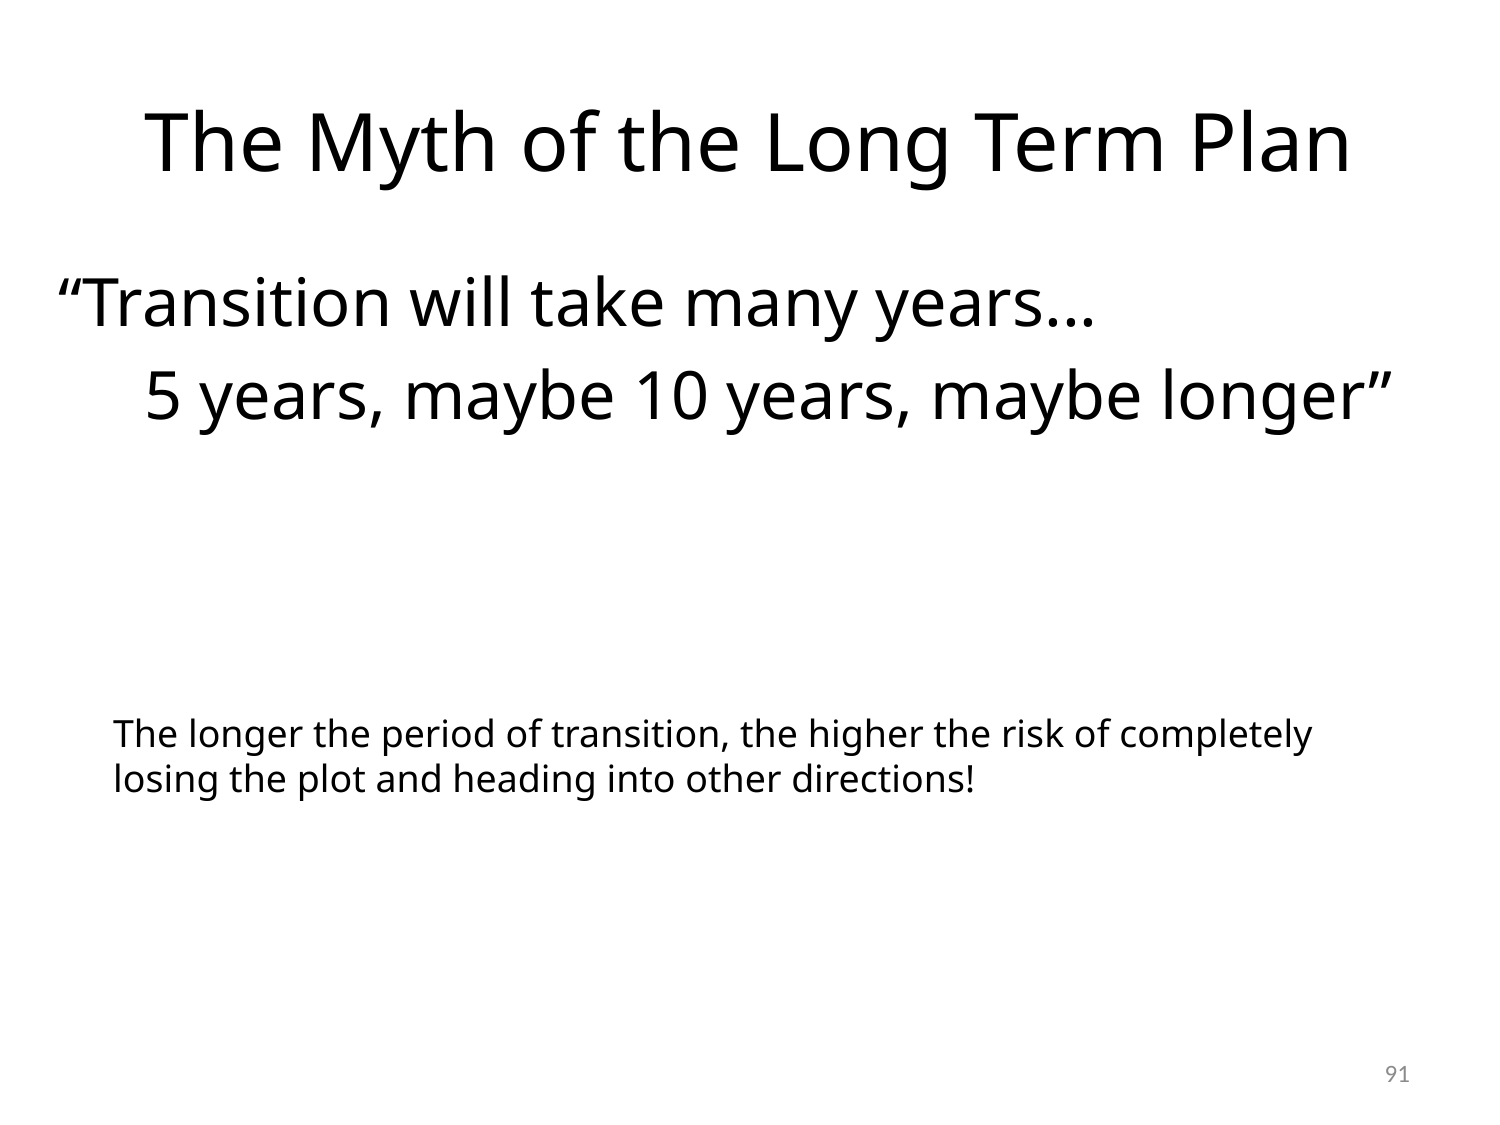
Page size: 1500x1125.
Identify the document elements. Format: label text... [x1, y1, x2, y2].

text_box The longer the period of transition, the higher the risk of completely losing the plot and heading into other directions! [98, 702, 1430, 808]
slide_number 91 [1074, 1042, 1425, 1103]
list “Transition will take many years... 5 years, maybe 10 years, maybe longer” [43, 251, 1457, 514]
title The Myth of the Long Term Plan [75, 45, 1425, 233]
